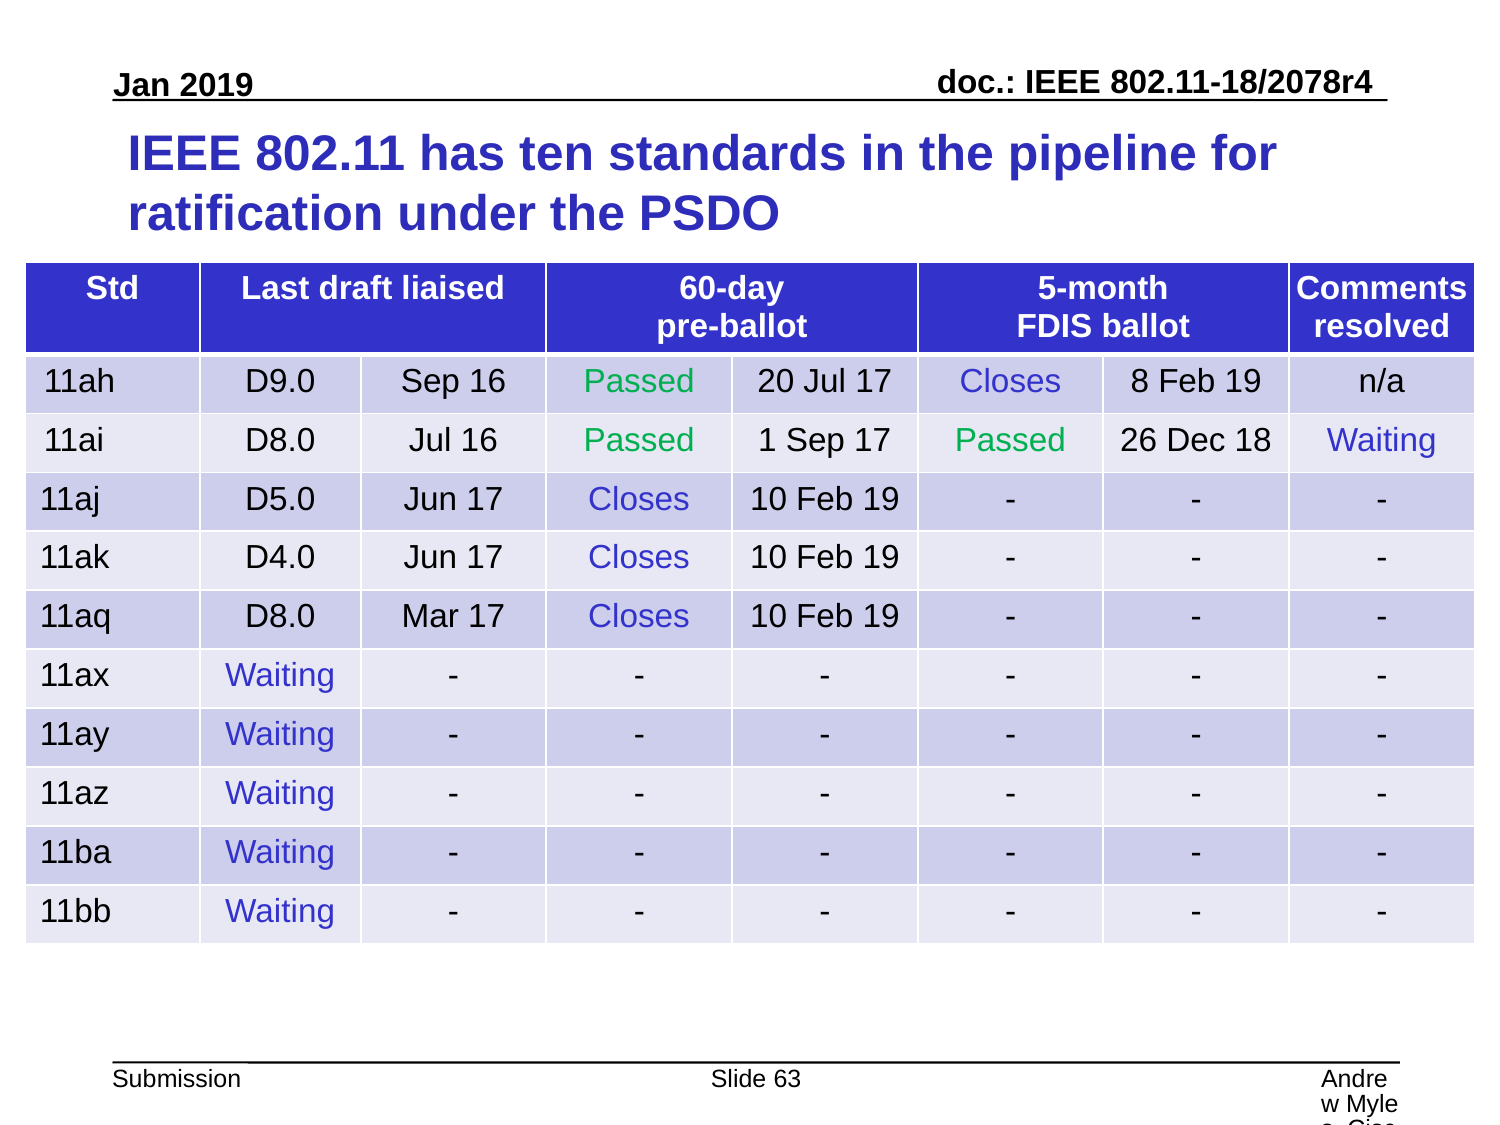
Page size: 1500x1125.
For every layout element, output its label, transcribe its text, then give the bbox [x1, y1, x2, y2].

table_cell 20 Jul 17 [733, 357, 917, 413]
table_cell 11aj [26, 473, 199, 530]
table_cell - [1104, 768, 1288, 825]
table_cell Sep 16 [362, 357, 545, 413]
table_cell - [919, 709, 1102, 766]
table_cell 10 Feb 19 [733, 591, 917, 648]
table_cell 11ay [26, 709, 199, 766]
table_cell - [1104, 591, 1288, 648]
table_cell 11ax [26, 650, 199, 707]
table_header Std [26, 263, 199, 352]
table_cell D8.0 [201, 414, 360, 472]
table_cell - [547, 650, 731, 707]
table_cell D4.0 [201, 532, 360, 589]
table_cell - [1104, 886, 1288, 943]
table_cell - [919, 886, 1102, 943]
table_cell D9.0 [201, 357, 360, 413]
table_cell - [1290, 709, 1474, 766]
table_cell Jul 16 [362, 414, 545, 472]
table_header Comments resolved [1290, 263, 1474, 352]
table_cell - [1290, 827, 1474, 884]
table_cell Waiting [201, 886, 360, 943]
table_cell - [919, 827, 1102, 884]
table_cell - [362, 650, 545, 707]
table_cell - [1290, 886, 1474, 943]
table_cell - [919, 650, 1102, 707]
slide_number Slide 63 [709, 1061, 803, 1093]
table_cell - [547, 709, 731, 766]
table_cell Closes [919, 357, 1102, 413]
table_cell 11ah [26, 357, 199, 413]
table_cell - [733, 768, 917, 825]
table_cell - [1104, 650, 1288, 707]
table_cell - [1290, 650, 1474, 707]
table_cell 10 Feb 19 [733, 532, 917, 589]
table_cell - [547, 827, 731, 884]
table_cell - [1104, 709, 1288, 766]
table_cell - [547, 768, 731, 825]
table_cell Closes [547, 532, 731, 589]
table_cell 11bb [26, 886, 199, 943]
table_cell n/a [1290, 357, 1474, 413]
title IEEE 802.11 has ten standards in the pipeline for ratification under the PSDO [112, 112, 1388, 262]
table_cell - [362, 886, 545, 943]
table_cell - [362, 827, 545, 884]
table_cell Jun 17 [362, 473, 545, 530]
table_cell Waiting [201, 650, 360, 707]
table_cell D5.0 [201, 473, 360, 530]
table_cell Waiting [201, 827, 360, 884]
table_cell 11aq [26, 591, 199, 648]
table_cell 1 Sep 17 [733, 414, 917, 472]
table_cell Mar 17 [362, 591, 545, 648]
table_header 5-month FDIS ballot [919, 263, 1288, 352]
table_cell - [733, 650, 917, 707]
table_cell Waiting [201, 709, 360, 766]
table_header 60-day pre-ballot [547, 263, 917, 352]
table_cell - [1104, 532, 1288, 589]
table_cell Jun 17 [362, 532, 545, 589]
table_cell - [1290, 473, 1474, 530]
table_cell Closes [547, 591, 731, 648]
table_cell - [1290, 532, 1474, 589]
table_cell Passed [547, 357, 731, 413]
table_cell - [919, 532, 1102, 589]
table_cell 26 Dec 18 [1104, 414, 1288, 472]
table_header Last draft liaised [201, 263, 545, 352]
table_cell - [733, 709, 917, 766]
table_cell Waiting [201, 768, 360, 825]
table_cell - [547, 886, 731, 943]
table_cell 11ai [26, 414, 199, 472]
table_cell 11ak [26, 532, 199, 589]
table_cell - [1290, 591, 1474, 648]
table_cell - [919, 768, 1102, 825]
table_cell - [362, 709, 545, 766]
table_cell - [733, 886, 917, 943]
table_cell - [1104, 473, 1288, 530]
table_cell Closes [547, 473, 731, 530]
table_cell 10 Feb 19 [733, 473, 917, 530]
table_cell - [733, 827, 917, 884]
table_cell - [919, 473, 1102, 530]
footer Andrew Myles, Cisco [1320, 1061, 1402, 1093]
table_cell - [1104, 827, 1288, 884]
table_cell - [919, 591, 1102, 648]
table_cell - [362, 768, 545, 825]
table_cell Passed [919, 414, 1102, 472]
table_cell Passed [547, 414, 731, 472]
table_cell 11az [26, 768, 199, 825]
table_cell D8.0 [201, 591, 360, 648]
table_cell Waiting [1290, 414, 1474, 472]
table_cell 11ba [26, 827, 199, 884]
table_cell 8 Feb 19 [1104, 357, 1288, 413]
table_cell - [1290, 768, 1474, 825]
